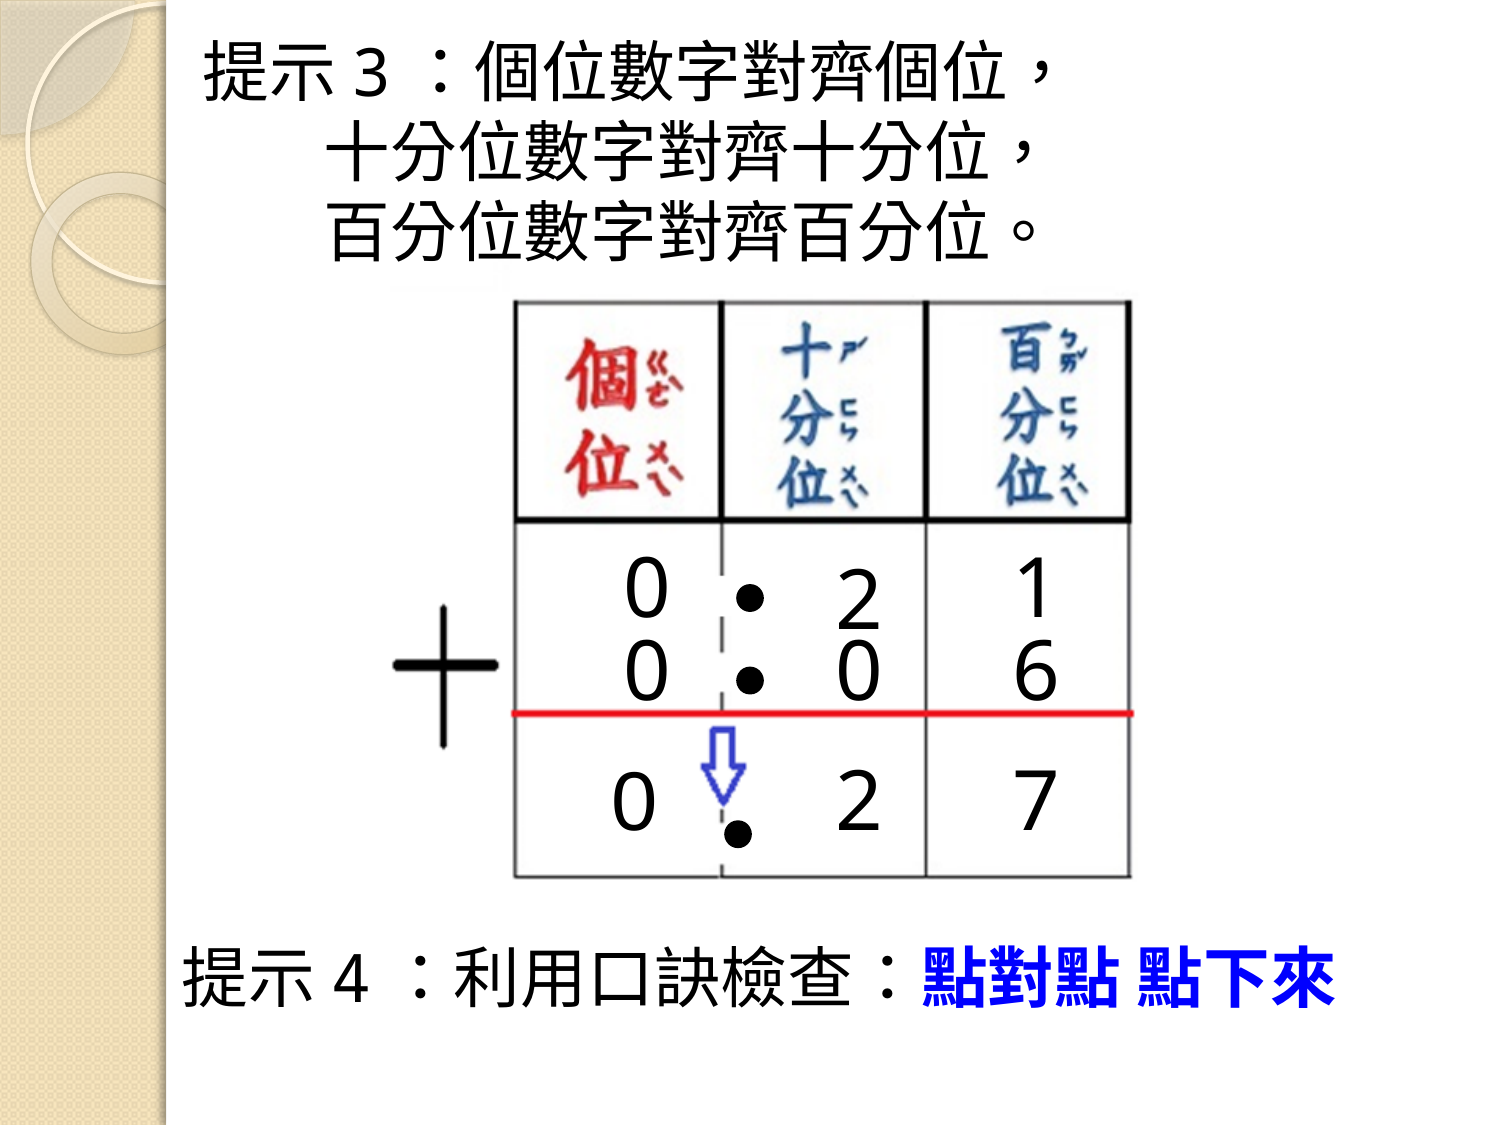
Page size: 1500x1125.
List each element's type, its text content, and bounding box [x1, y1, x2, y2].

picture [383, 207, 1191, 928]
title 提示4：利用口訣檢查：點對點 點下來 [64, 874, 1415, 1078]
text_box 提示3：個位數字對齊個位， 十分位數字對齊十分位， 百分位數字對齊百分位。 [100, 22, 1353, 278]
